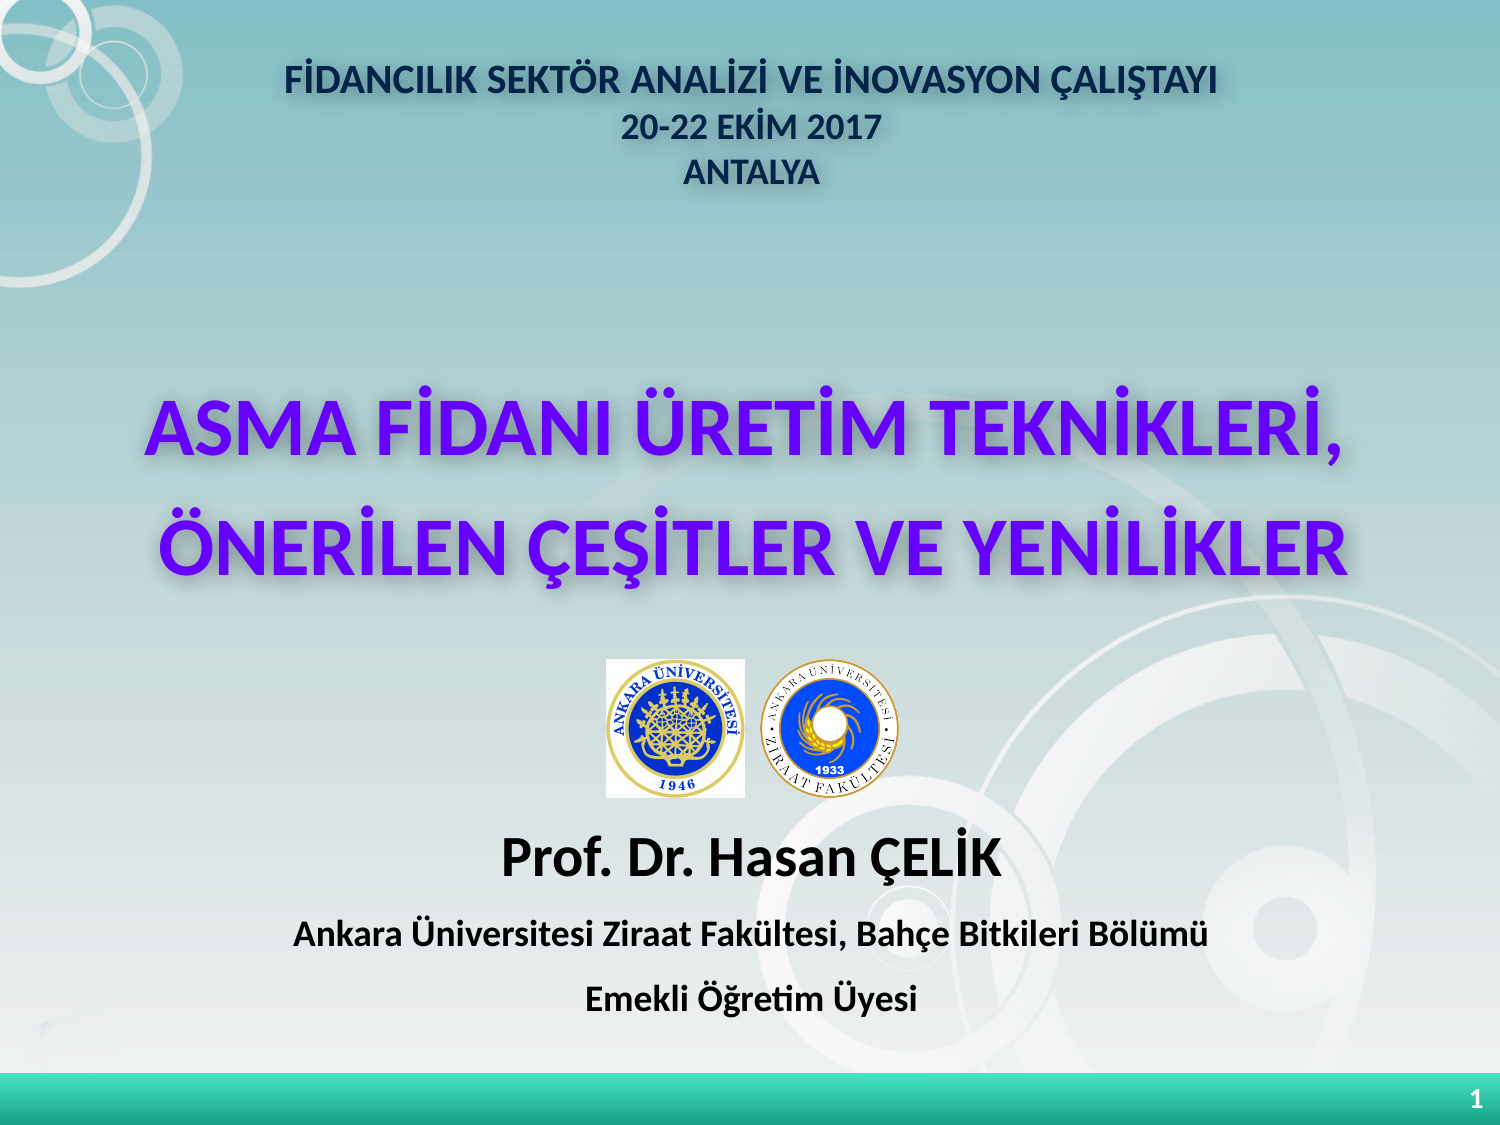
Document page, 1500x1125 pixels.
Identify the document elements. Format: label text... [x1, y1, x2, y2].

subtitle Prof. Dr. Hasan ÇELİK Ankara Üniversitesi Ziraat Fakültesi, Bahçe Bitkileri Bölümü Emekli Öğretim Üyesi [87, 811, 1416, 1052]
text_box FİDANCILIK SEKTÖR ANALİZİ VE İNOVASYON ÇALIŞTAYI 20-22 Ekim 2017 ANTALYA [55, 29, 1448, 200]
slide_number 1 [1358, 1072, 1499, 1123]
title ASMA FİDANI ÜRETİM TEKNİKLERİ, ÖNERİLEN ÇEŞİTLER VE YENİLİKLER [29, 318, 1474, 600]
picture [0, 0, 1500, 1073]
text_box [760, 659, 899, 798]
